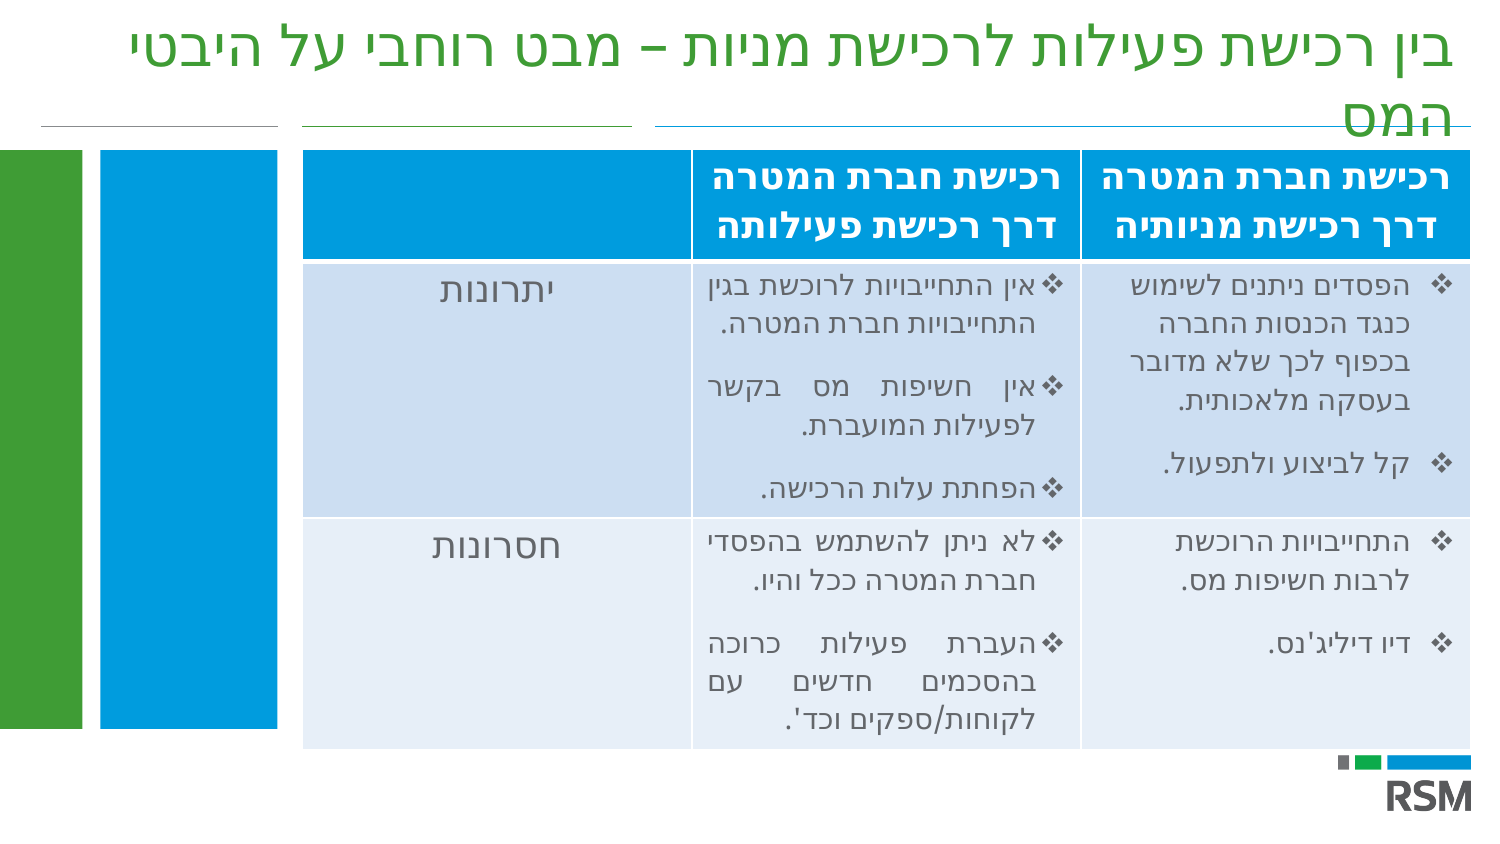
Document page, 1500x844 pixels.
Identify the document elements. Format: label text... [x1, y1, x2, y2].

table_header רכישת חברת המטרה דרך רכישת מניותיה [1082, 150, 1470, 259]
table_header רכישת חברת המטרה דרך רכישת פעילותה [693, 150, 1080, 259]
table_cell לא ניתן להשתמש בהפסדי חברת המטרה ככל והיו. העברת פעילות כרוכה בהסכמים חדשים עם לקוחות/ספקים וכד'. [693, 519, 1080, 749]
picture [1338, 755, 1471, 812]
list בין רכישת פעילות לרכישת מניות – מבט רוחבי על היבטי המס [41, 55, 1471, 100]
table_cell חסרונות [303, 519, 691, 749]
table_cell הפסדים ניתנים לשימוש כנגד הכנסות החברה בכפוף לכך שלא מדובר בעסקה מלאכותית. קל לביצוע ולתפעול. [1082, 264, 1470, 517]
table_header [303, 150, 691, 259]
table_cell התחייבויות הרוכשת לרבות חשיפות מס. דיו דיליג'נס. [1082, 519, 1470, 749]
table_cell יתרונות [303, 264, 691, 517]
table_cell אין התחייבויות לרוכשת בגין התחייבויות חברת המטרה. אין חשיפות מס בקשר לפעילות המועברת. הפחתת עלות הרכישה. [693, 264, 1080, 517]
